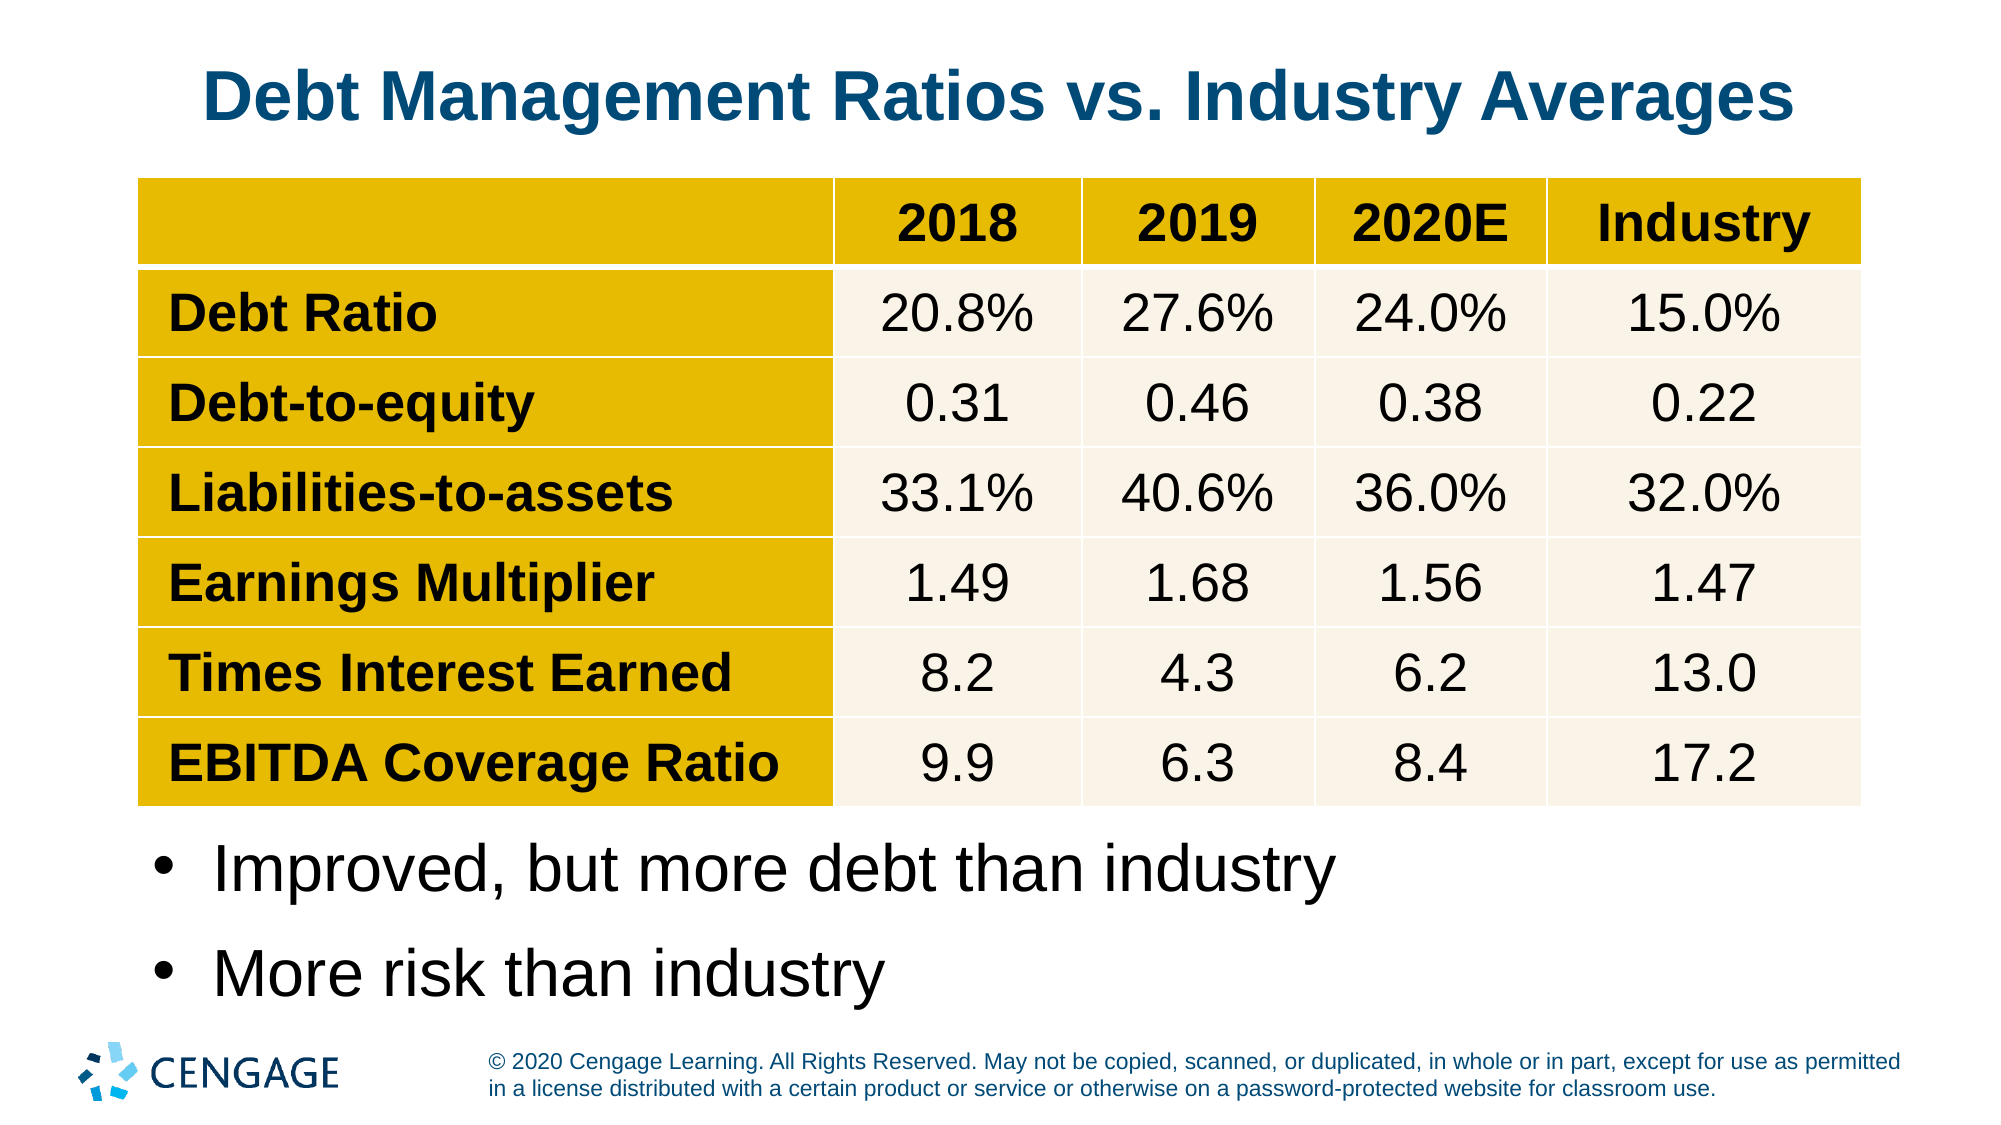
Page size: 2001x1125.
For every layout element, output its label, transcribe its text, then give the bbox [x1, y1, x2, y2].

table_cell 20.8% [835, 270, 1081, 356]
table_header 2020E [1316, 178, 1546, 264]
table_header 2018 [835, 178, 1081, 264]
table_cell 0.31 [835, 358, 1081, 446]
table_cell EBITDA Coverage Ratio [138, 718, 833, 806]
table_cell 4.3 [1083, 628, 1314, 716]
table_cell 15.0% [1548, 270, 1861, 356]
table_cell 6.3 [1083, 718, 1314, 806]
table_cell Earnings Multiplier [138, 538, 833, 626]
table_cell 27.6% [1083, 270, 1314, 356]
table_header Industry [1548, 178, 1861, 264]
table_cell 9.9 [835, 718, 1081, 806]
table_cell 8.2 [835, 628, 1081, 716]
table_cell Debt-to-equity [138, 358, 833, 446]
table_cell 1.68 [1083, 538, 1314, 626]
table_cell 0.38 [1316, 358, 1546, 446]
table_cell 1.47 [1548, 538, 1861, 626]
table_cell 13.0 [1548, 628, 1861, 716]
table_cell 32.0% [1548, 448, 1861, 536]
table_cell Debt Ratio [138, 270, 833, 356]
table_cell 40.6% [1083, 448, 1314, 536]
table_cell 36.0% [1316, 448, 1546, 536]
picture [78, 1042, 338, 1101]
table_cell 1.49 [835, 538, 1081, 626]
table_cell Liabilities-to-assets [138, 448, 833, 536]
table_cell 6.2 [1316, 628, 1546, 716]
table_header 2019 [1083, 178, 1314, 264]
table_header [138, 178, 833, 264]
table_cell 1.56 [1316, 538, 1546, 626]
table_cell Times Interest Earned [138, 628, 833, 716]
table_cell 17.2 [1548, 718, 1861, 806]
table_cell 33.1% [835, 448, 1081, 536]
table_cell 0.46 [1083, 358, 1314, 446]
table_cell 8.4 [1316, 718, 1546, 806]
table_cell 0.22 [1548, 358, 1861, 446]
table_cell 24.0% [1316, 270, 1546, 356]
list Improved, but more debt than industry More risk than industry [137, 817, 1863, 1017]
title Debt Management Ratios vs. Industry Averages [137, 22, 1863, 173]
